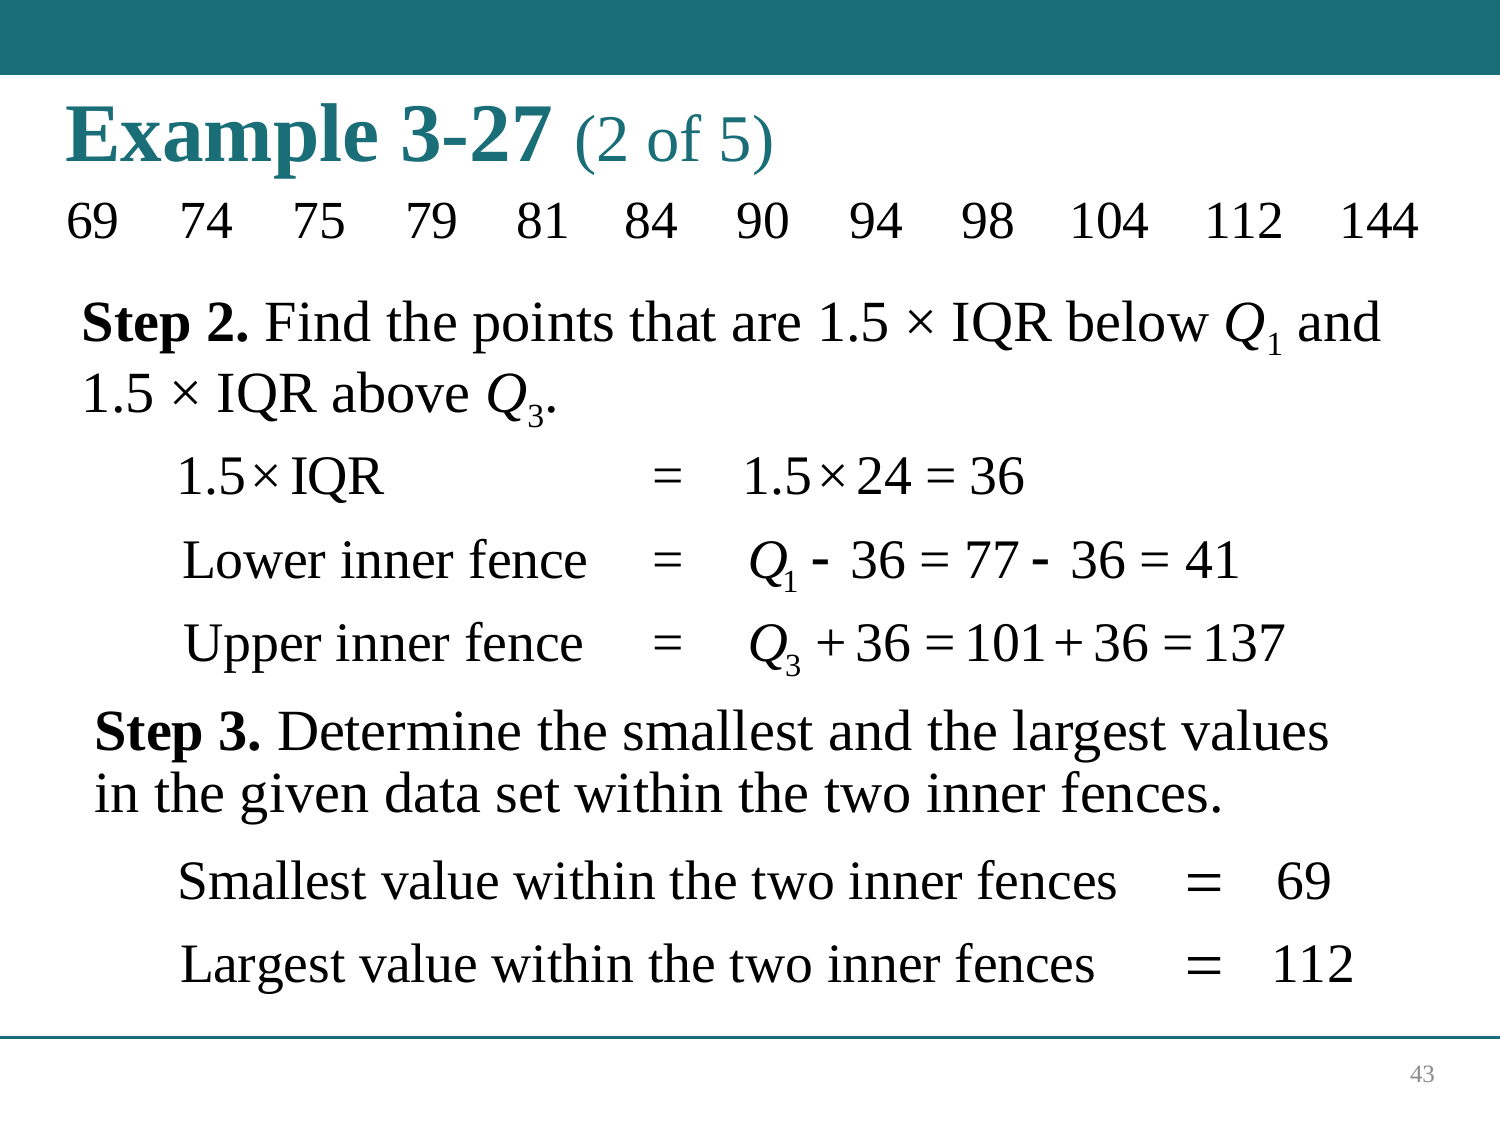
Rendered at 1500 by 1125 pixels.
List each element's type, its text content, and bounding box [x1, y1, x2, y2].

title Example 3-27 (2 of 5) [50, 81, 1450, 220]
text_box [177, 852, 1357, 1000]
text_box Step 3. Determine the smallest and the largest values in the given data set within the two inner fences. [79, 692, 1390, 840]
list Step 2. Find the points that are 1.5 × IQR below Q 1 and 1.5 × IQR above Q 3. [67, 276, 1468, 415]
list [179, 446, 1290, 682]
slide_number 43 [1059, 1042, 1450, 1103]
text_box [63, 193, 1423, 256]
